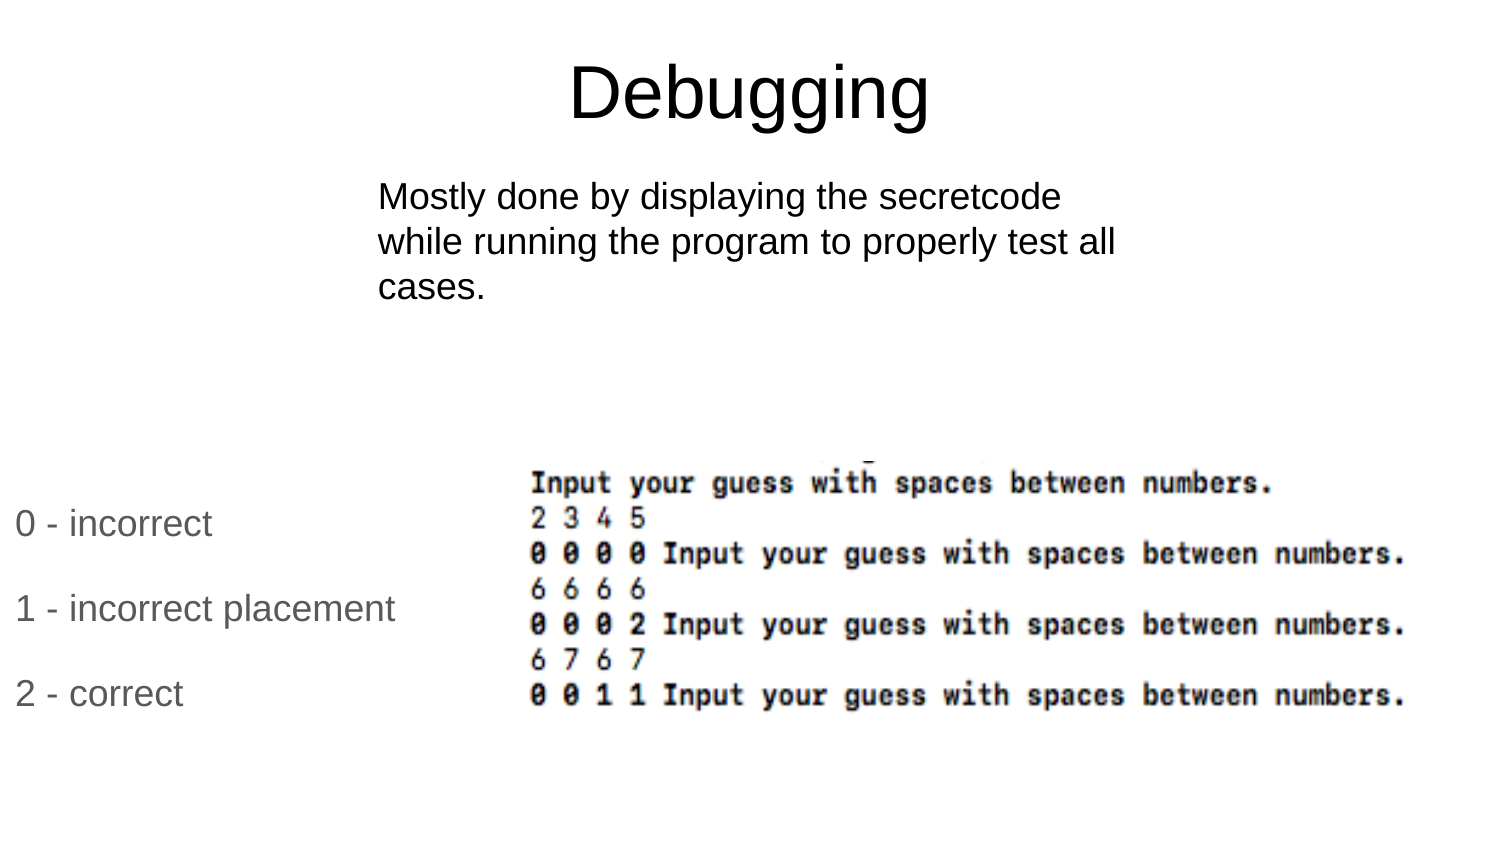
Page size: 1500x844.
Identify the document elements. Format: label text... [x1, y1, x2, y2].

picture [520, 461, 1500, 835]
title Debugging [51, 19, 1449, 158]
text_box Mostly done by displaying the secretcode while running the program to properly test all cases. [363, 157, 1137, 390]
list 0 - incorrect 1 - incorrect placement 2 - correct [0, 477, 452, 728]
